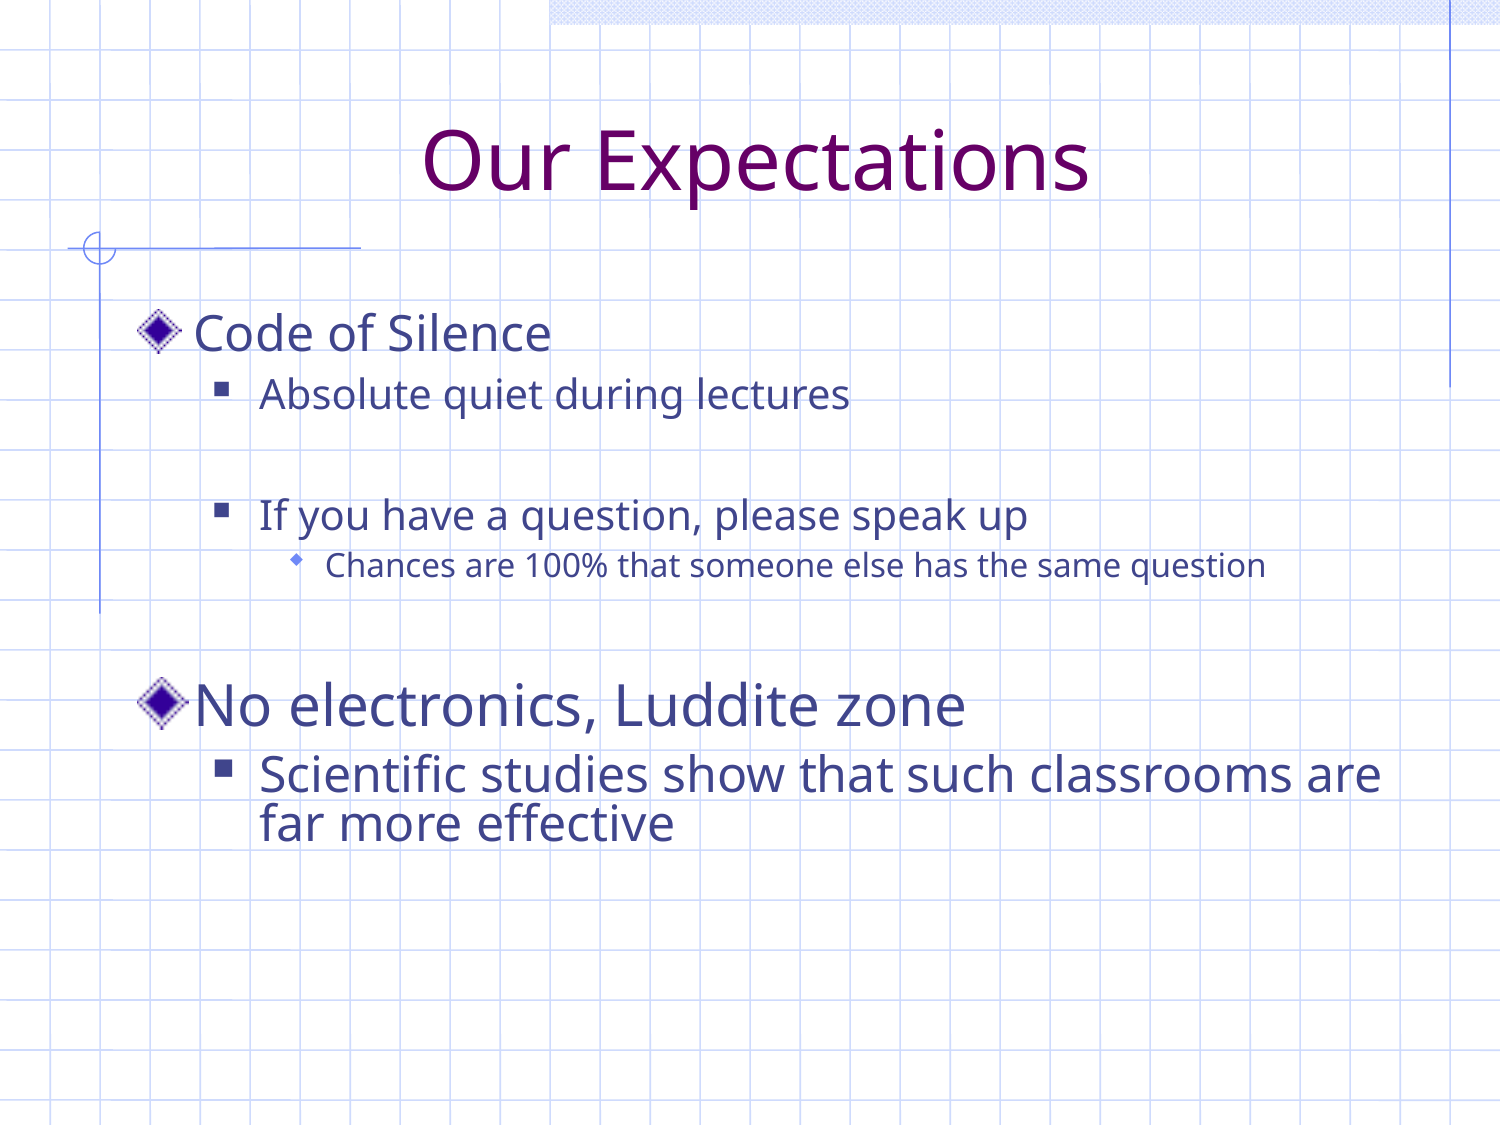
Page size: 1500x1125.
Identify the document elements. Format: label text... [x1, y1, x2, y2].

picture [137, 309, 182, 354]
picture [549, 0, 1449, 25]
picture [137, 677, 189, 730]
title Our Expectations [62, 75, 1450, 238]
list Code of Silence Absolute quiet during lectures If you have a question, please speak up Chances are 100% that someone else has the same question No electronics, Luddite zone Scientific studies show that such classrooms are far more effective [137, 312, 1413, 1075]
picture [1451, 0, 1500, 25]
